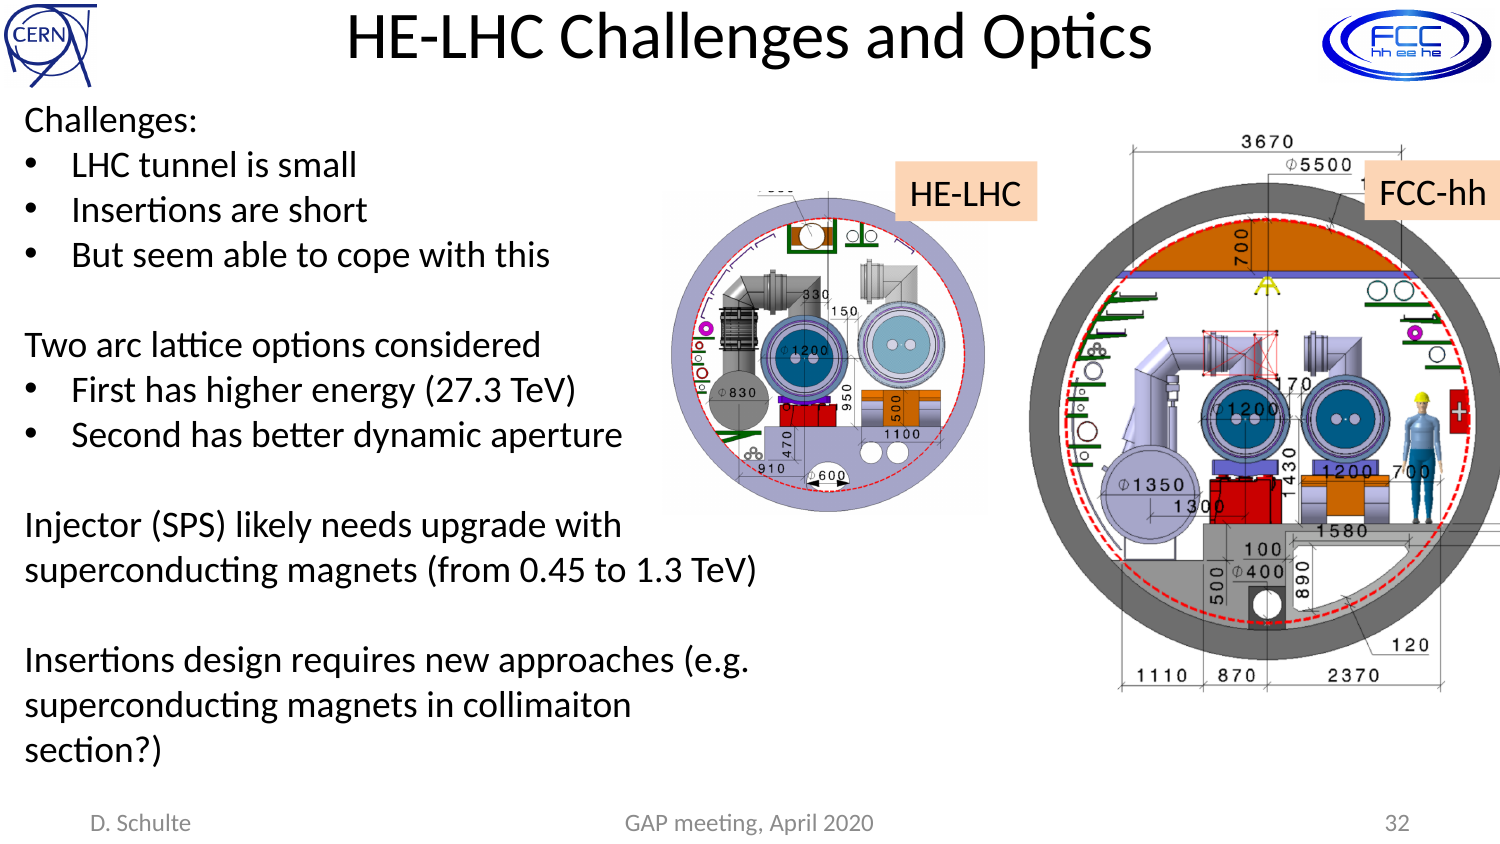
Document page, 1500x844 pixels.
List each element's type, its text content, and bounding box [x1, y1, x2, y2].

slide_number 32 [1074, 798, 1425, 844]
picture [662, 191, 988, 515]
picture [1318, 8, 1495, 83]
slide_number D. Schulte [75, 798, 425, 844]
picture [1017, 133, 1500, 693]
text_box Challenges: LHC tunnel is small Insertions are short But seem able to cope with this Two arc lattice options considered First has higher energy (27.3 TeV) Second has better dynamic aperture Injector (SPS) likely needs upgrade with superconducting magnets (from 0.45 to 1.3 TeV) Insertions design requires new approaches (e.g. superconducting magnets in collimaiton section?) [9, 87, 786, 778]
title HE-LHC Challenges and Optics [75, 0, 1425, 65]
picture [4, 4, 97, 88]
footer GAP meeting, April 2020 [512, 798, 988, 844]
text_box HE-LHC [895, 161, 1012, 222]
